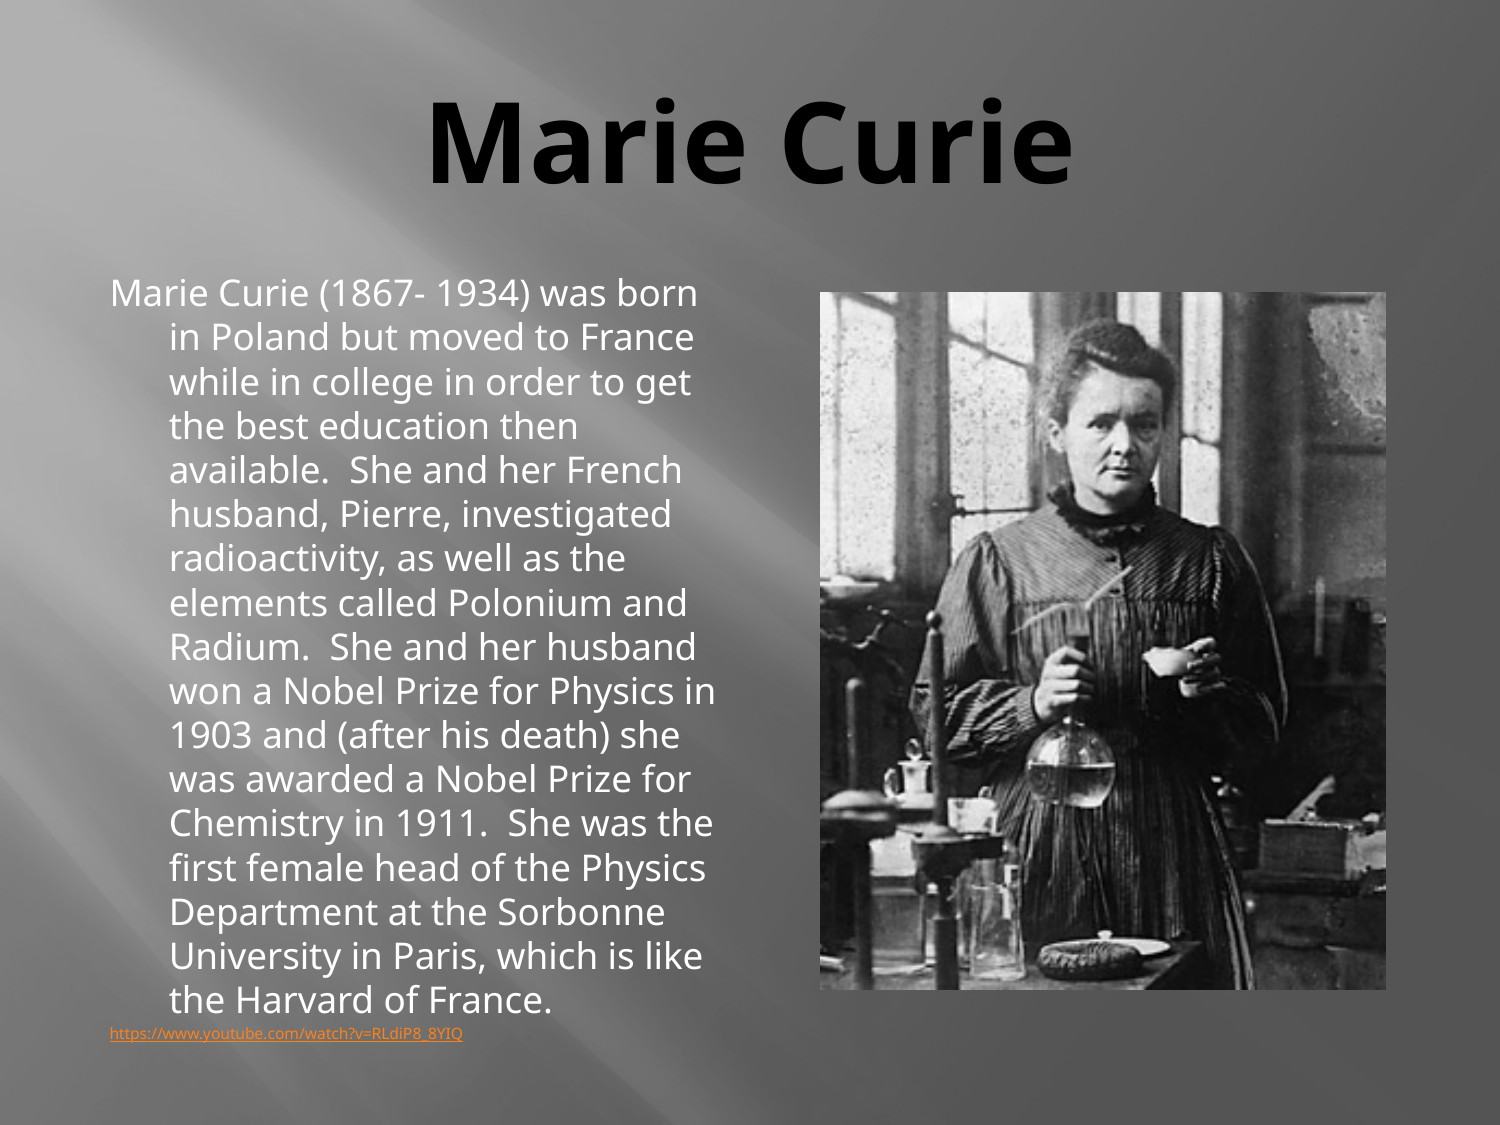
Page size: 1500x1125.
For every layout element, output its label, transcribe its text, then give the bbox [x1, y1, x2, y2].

title Marie Curie [75, 45, 1425, 233]
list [820, 292, 1387, 990]
list Marie Curie (1867- 1934) was born in Poland but moved to France while in college in order to get the best education then available. She and her French husband, Pierre, investigated radioactivity, as well as the elements called Polonium and Radium. She and her husband won a Nobel Prize for Physics in 1903 and (after his death) she was awarded a Nobel Prize for Chemistry in 1911. She was the first female head of the Physics Department at the Sorbonne University in Paris, which is like the Harvard of France. https://www.youtube.com/watch?v=RLdiP8_8YIQ [75, 262, 738, 1079]
